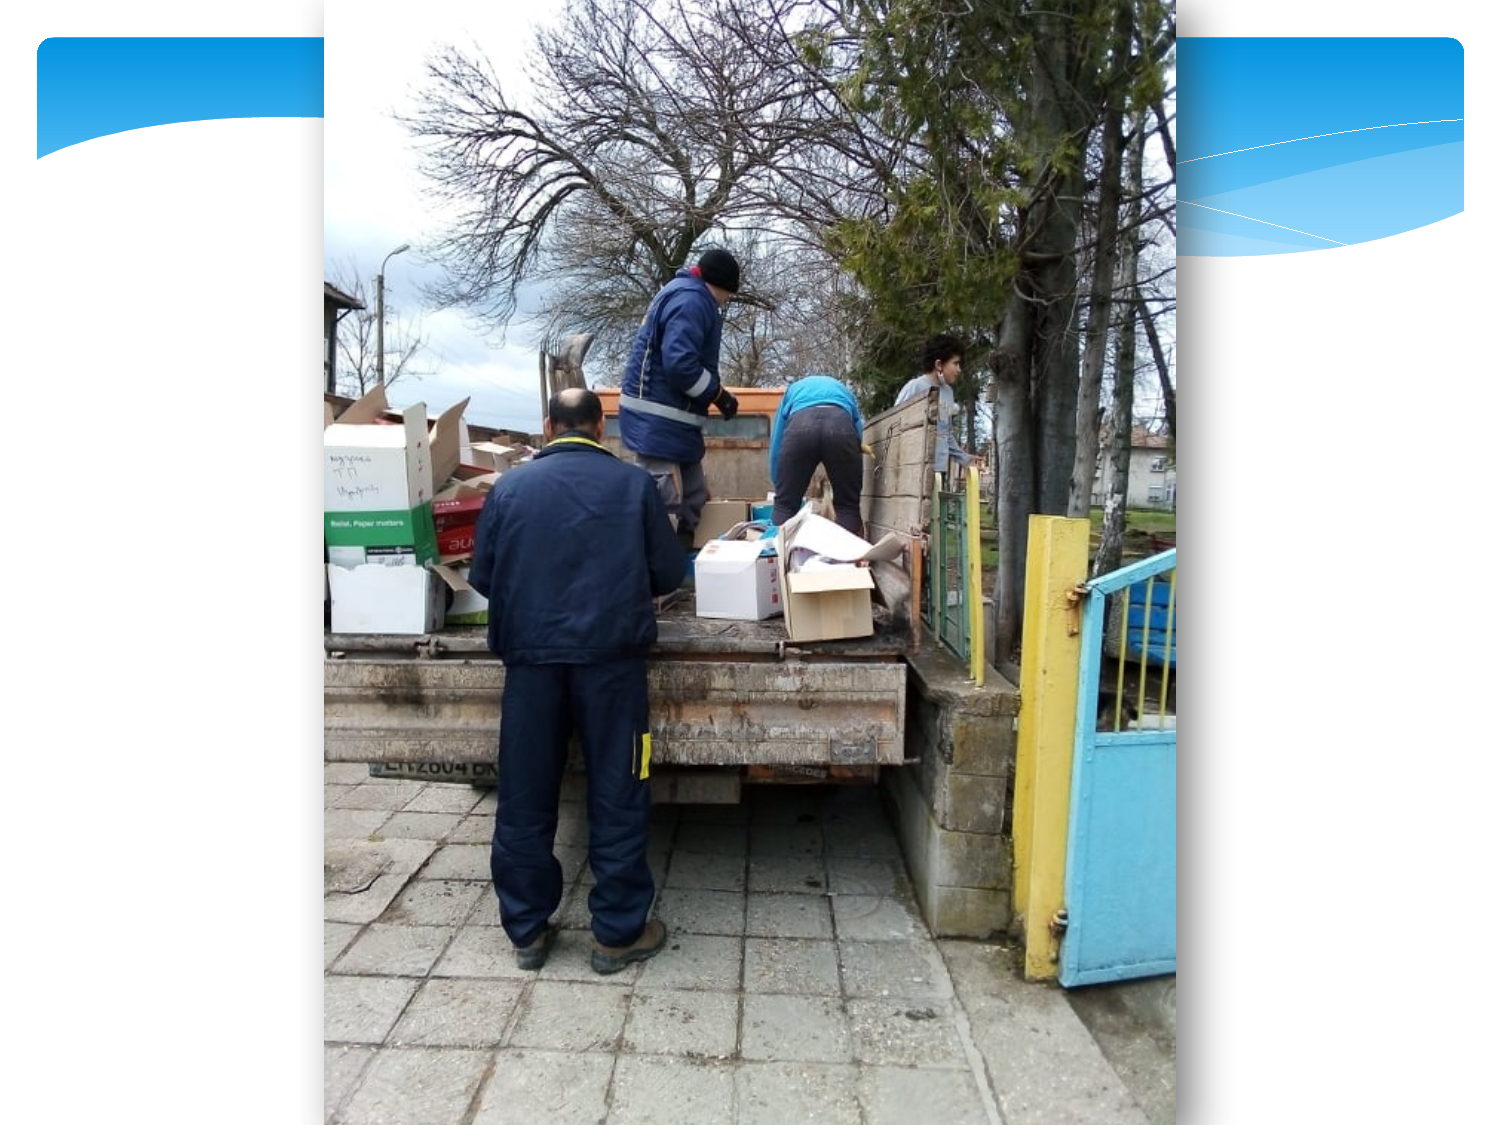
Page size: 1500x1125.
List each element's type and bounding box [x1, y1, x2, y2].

picture [324, 0, 1176, 1125]
